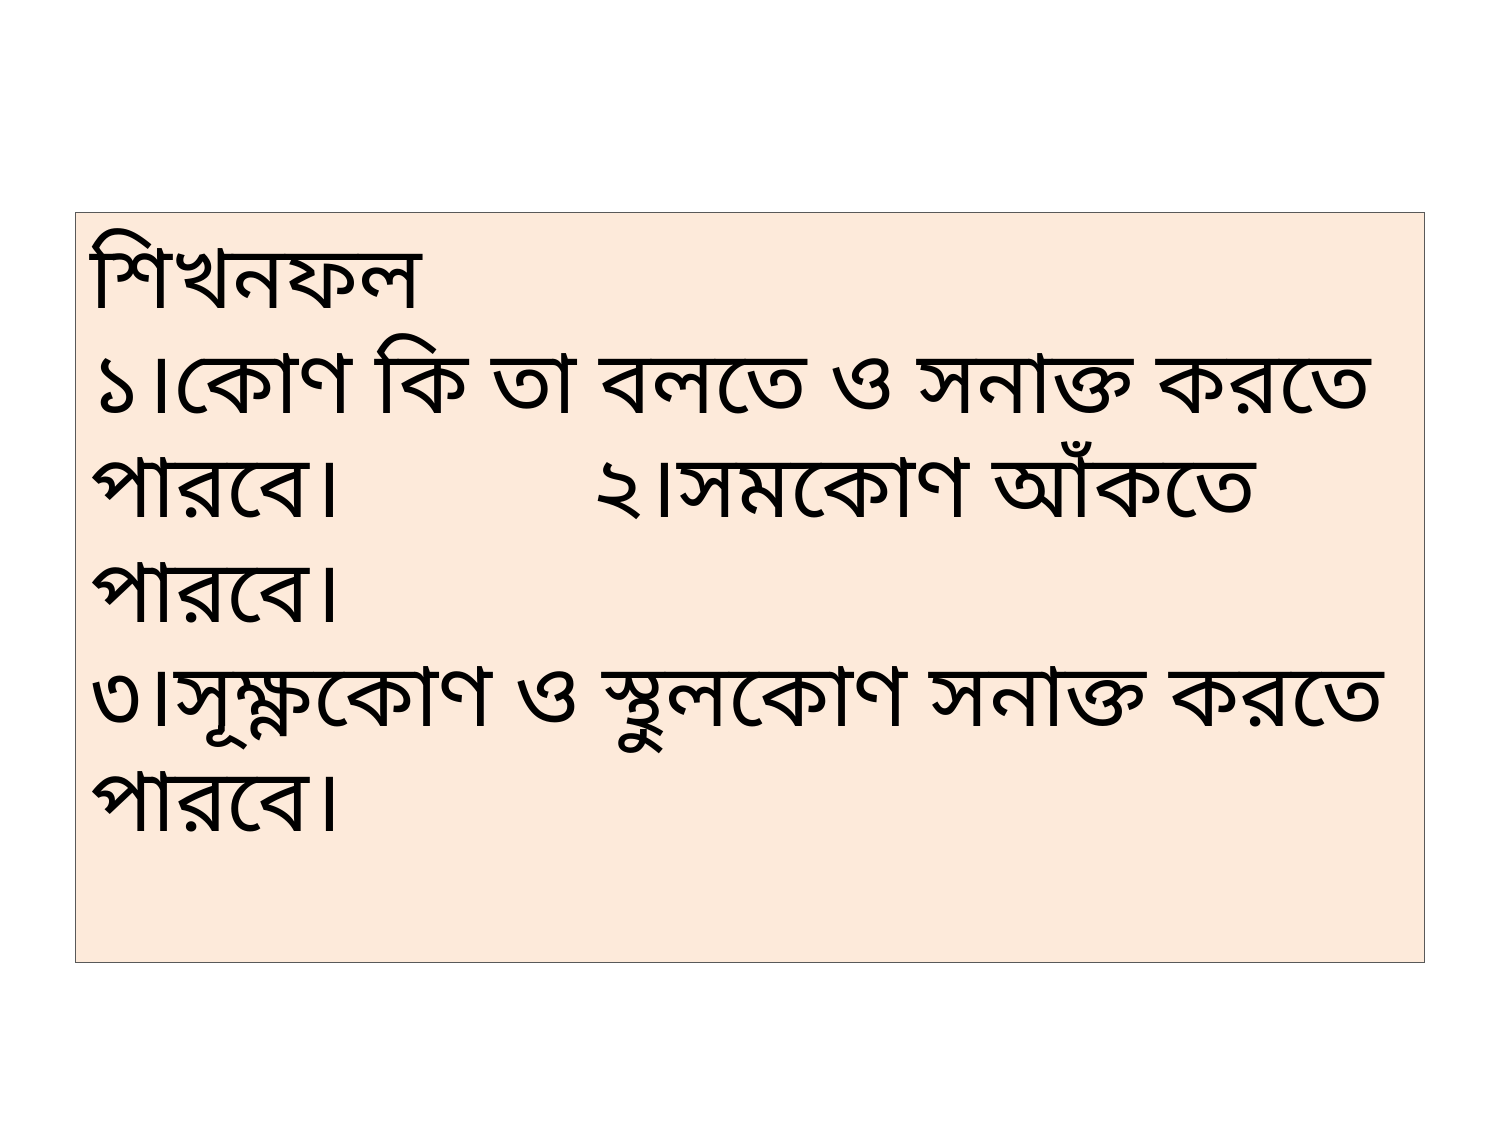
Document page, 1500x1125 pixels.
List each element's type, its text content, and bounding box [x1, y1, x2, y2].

title শিখনফল ১।কোণ কি তা বলতে ও সনাক্ত করতে পারবে। ২।সমকোণ আঁকতে পারবে। ৩।সূক্ষ্ণকোণ ও স্থুলকোণ সনাক্ত করতে পারবে। [75, 212, 1425, 963]
